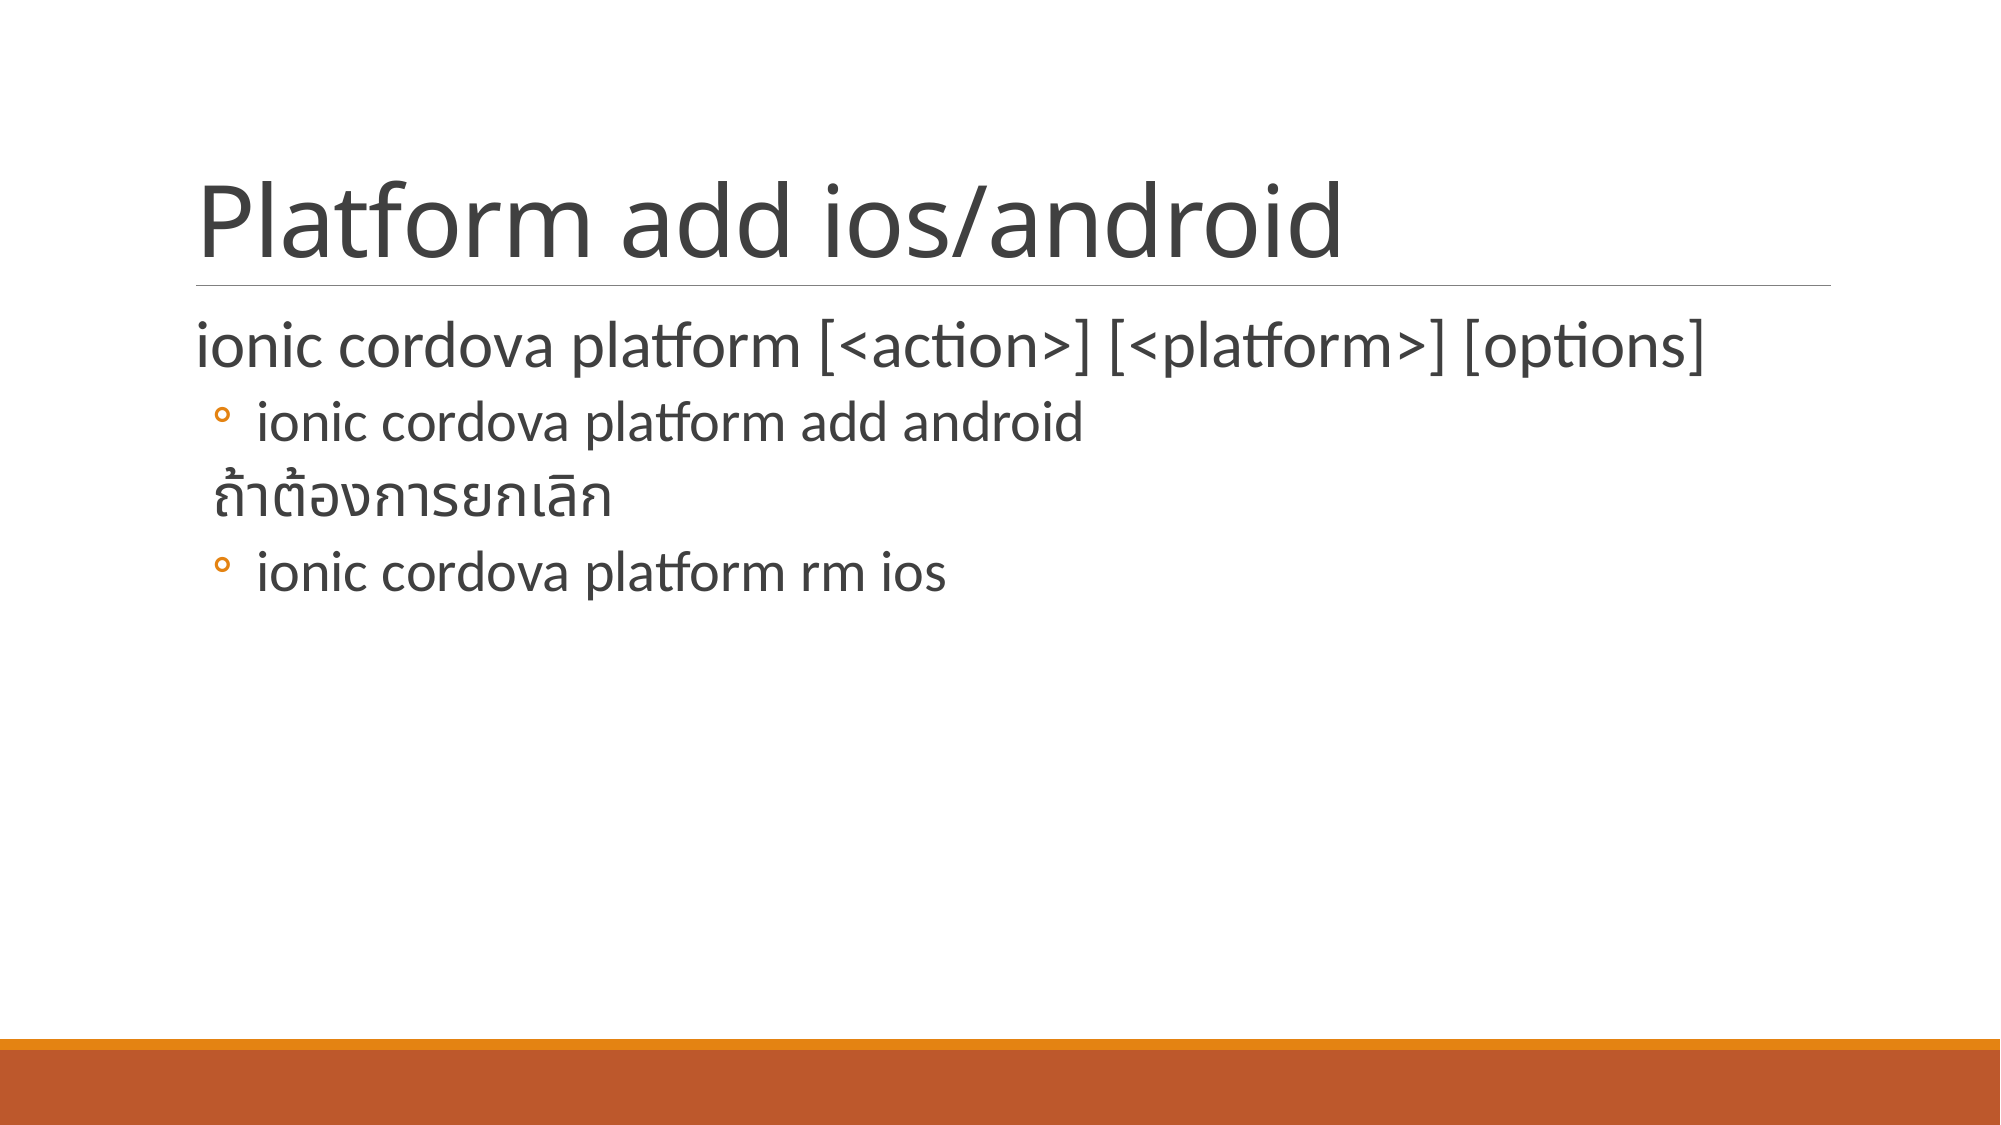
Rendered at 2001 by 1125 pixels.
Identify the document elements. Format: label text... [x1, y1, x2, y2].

title Platform add ios/android [180, 47, 1830, 285]
list ionic cordova platform [<action>] [<platform>] [options] ionic cordova platform add android ถ้าต้องการยกเลิก ionic cordova platform rm ios [180, 302, 1830, 963]
